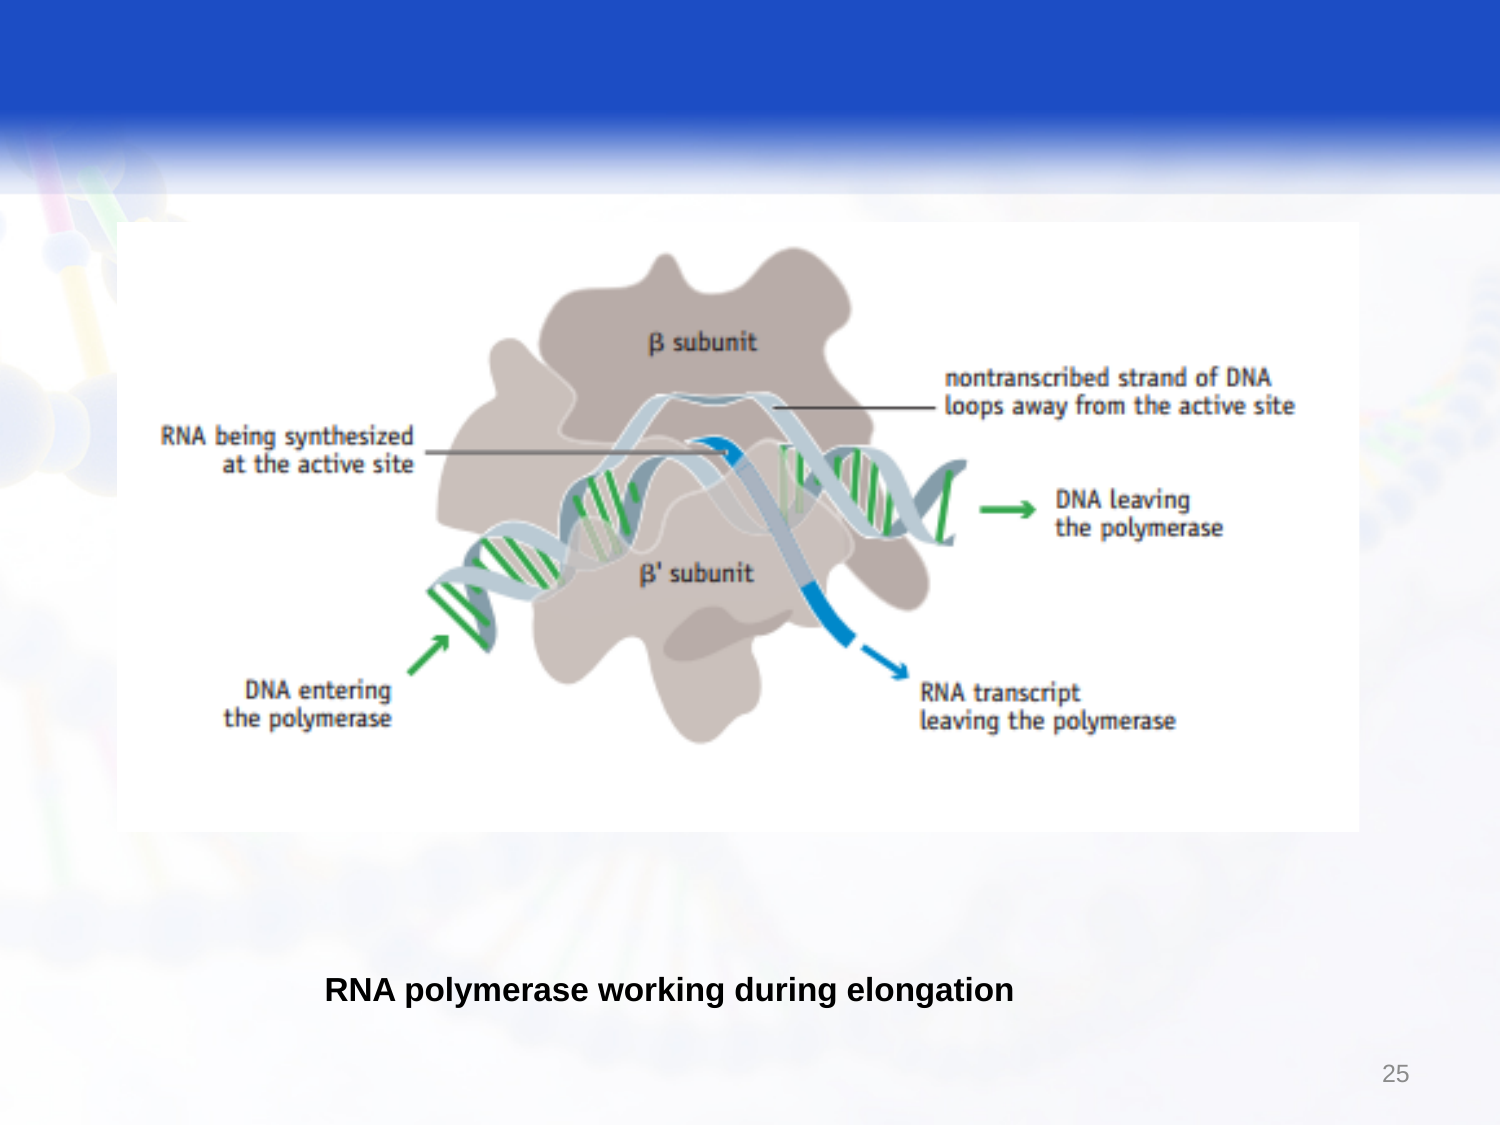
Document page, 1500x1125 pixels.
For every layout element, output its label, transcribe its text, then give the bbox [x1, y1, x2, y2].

picture [0, 0, 1500, 1125]
text_box RNA polymerase working during elongation [309, 960, 1031, 1016]
slide_number 25 [1074, 1042, 1425, 1103]
